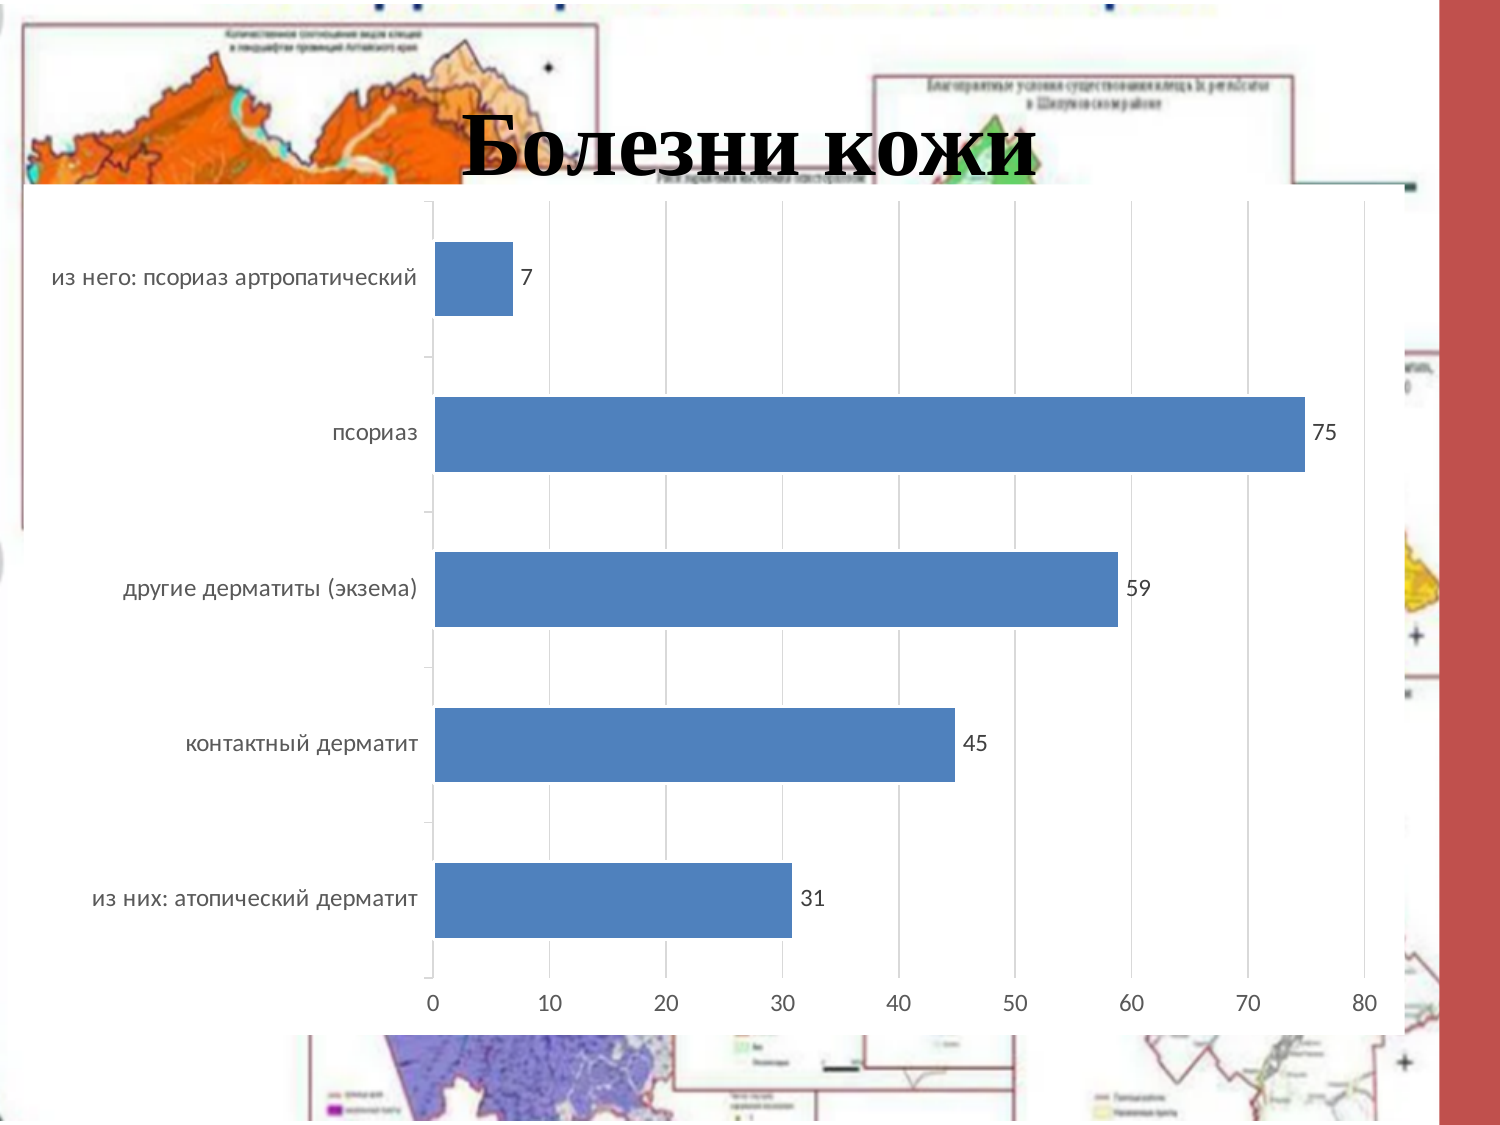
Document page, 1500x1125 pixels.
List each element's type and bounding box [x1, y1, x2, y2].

chart [23, 184, 1405, 1036]
picture [0, 3, 1500, 1122]
